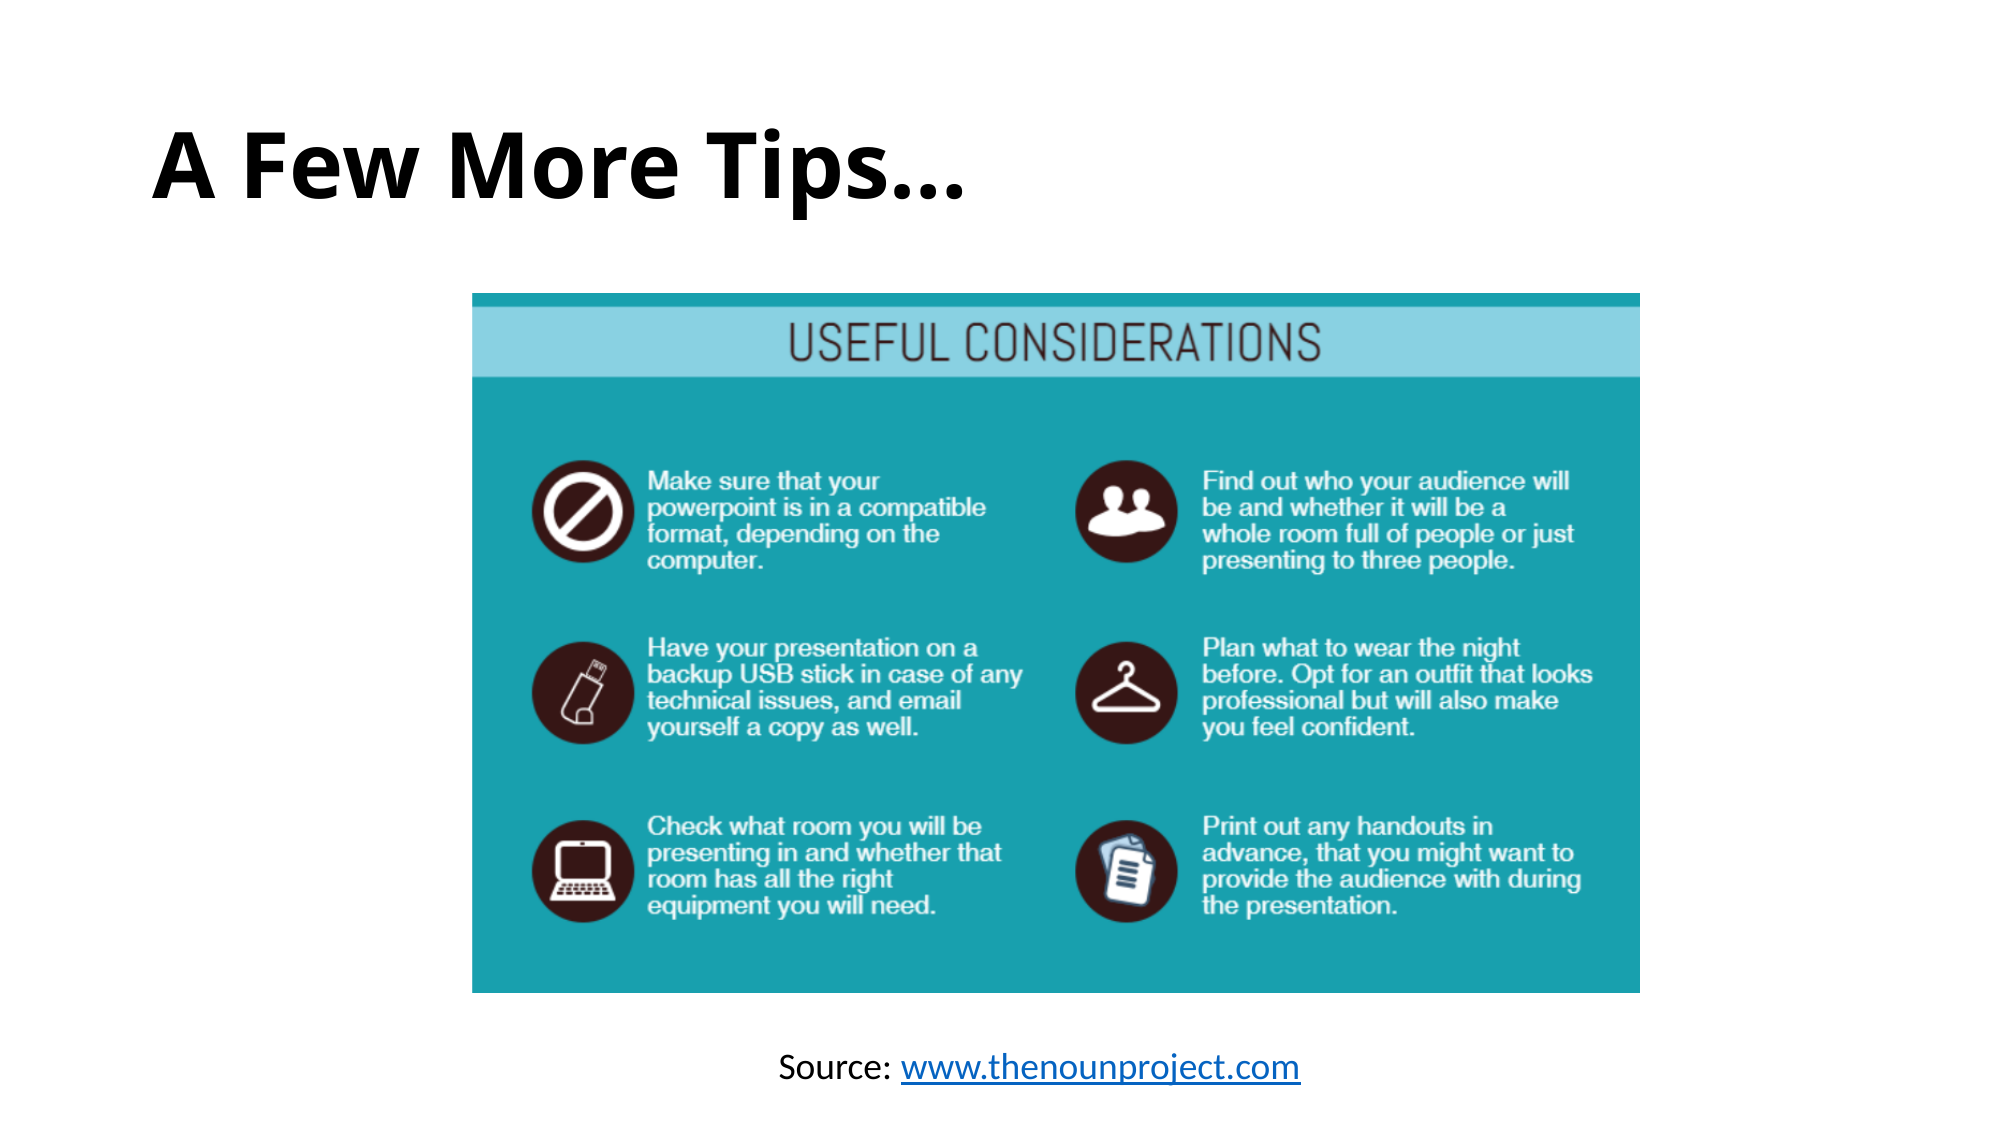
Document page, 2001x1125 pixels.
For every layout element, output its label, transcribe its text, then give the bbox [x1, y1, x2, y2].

title A Few More Tips… [137, 59, 1863, 278]
text_box Source: www.thenounproject.com [763, 1034, 1345, 1095]
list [468, 293, 1640, 993]
